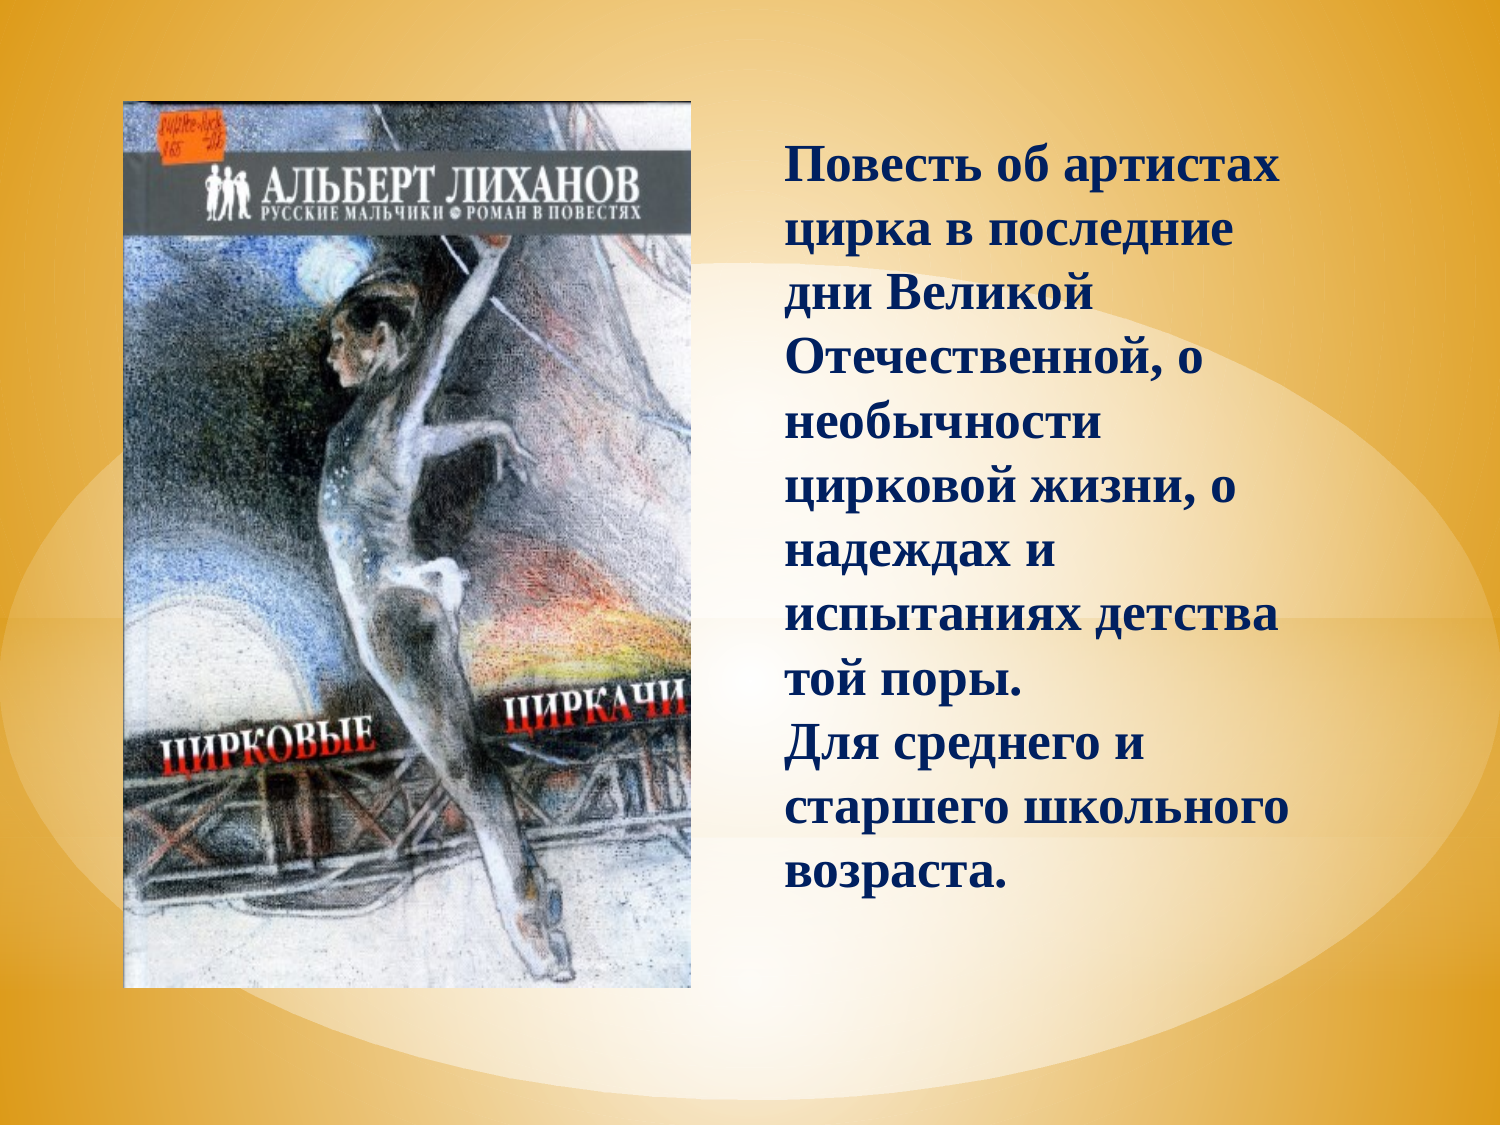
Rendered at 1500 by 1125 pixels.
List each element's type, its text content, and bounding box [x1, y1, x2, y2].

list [123, 101, 692, 988]
list Повесть об артистах цирка в последние дни Великой Отечественной, о необычности цирковой жизни, о надеждах и испытаниях детства той поры. Для среднего и старшего школьного возраста. [761, 120, 1311, 988]
